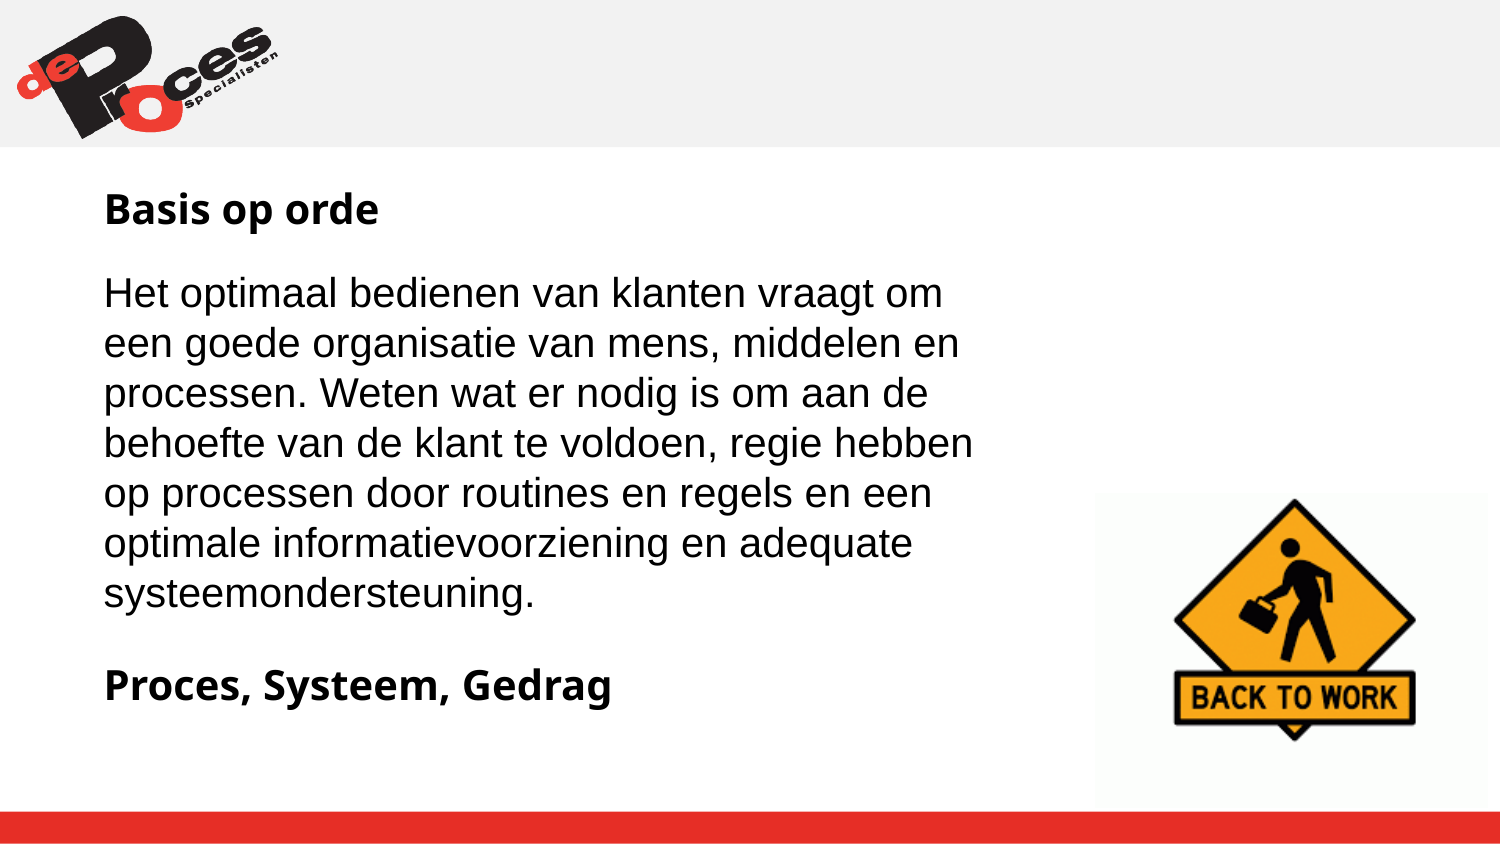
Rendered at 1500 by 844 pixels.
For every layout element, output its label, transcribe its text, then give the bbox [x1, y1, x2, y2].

list Basis op orde [88, 175, 1013, 249]
text_box Het optimaal bedienen van klanten vraagt om een goede organisatie van mens, middelen en processen. Weten wat er nodig is om aan de behoefte van de klant te voldoen, regie hebben op processen door routines en regels en een optimale informatievoorziening en adequate systeemondersteuning. [88, 257, 1013, 634]
text_box Proces, Systeem, Gedrag [88, 651, 1080, 725]
picture [1095, 493, 1488, 808]
picture [17, 16, 278, 139]
